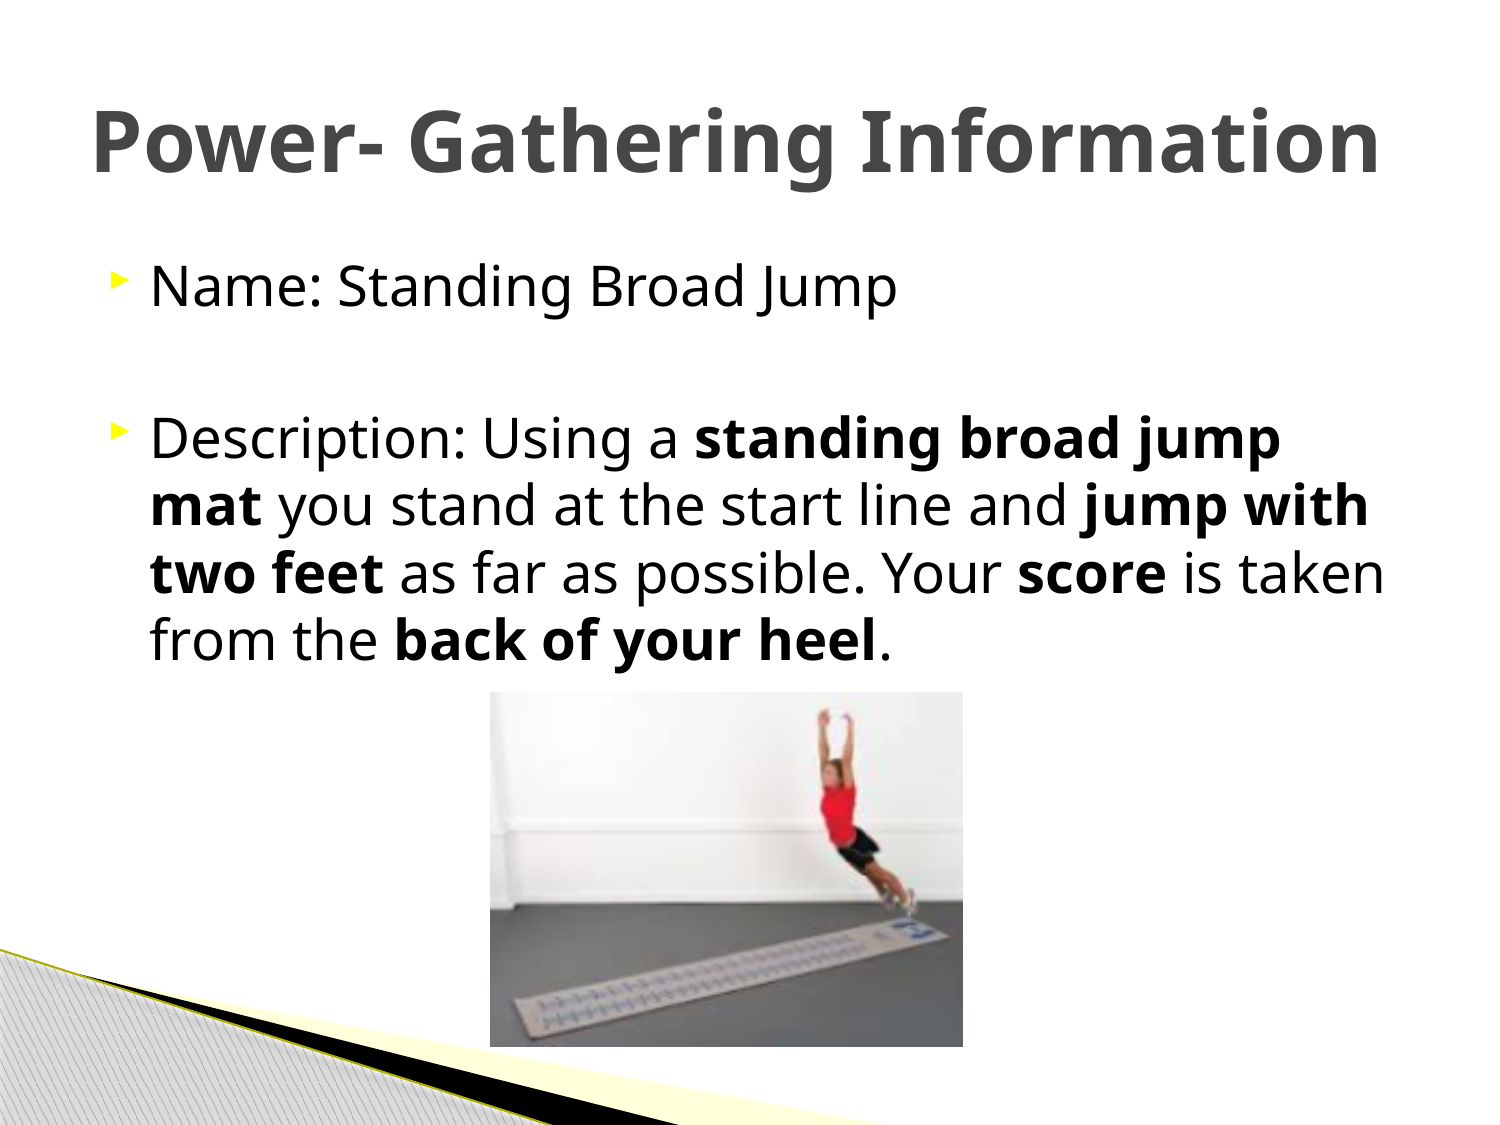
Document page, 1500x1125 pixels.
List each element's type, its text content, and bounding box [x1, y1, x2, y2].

list Name: Standing Broad Jump Description: Using a standing broad jump mat you stand at the start line and jump with two feet as far as possible. Your score is taken from the back of your heel. [75, 243, 1425, 986]
title Power- Gathering Information [75, 45, 1425, 233]
picture [489, 692, 963, 1047]
